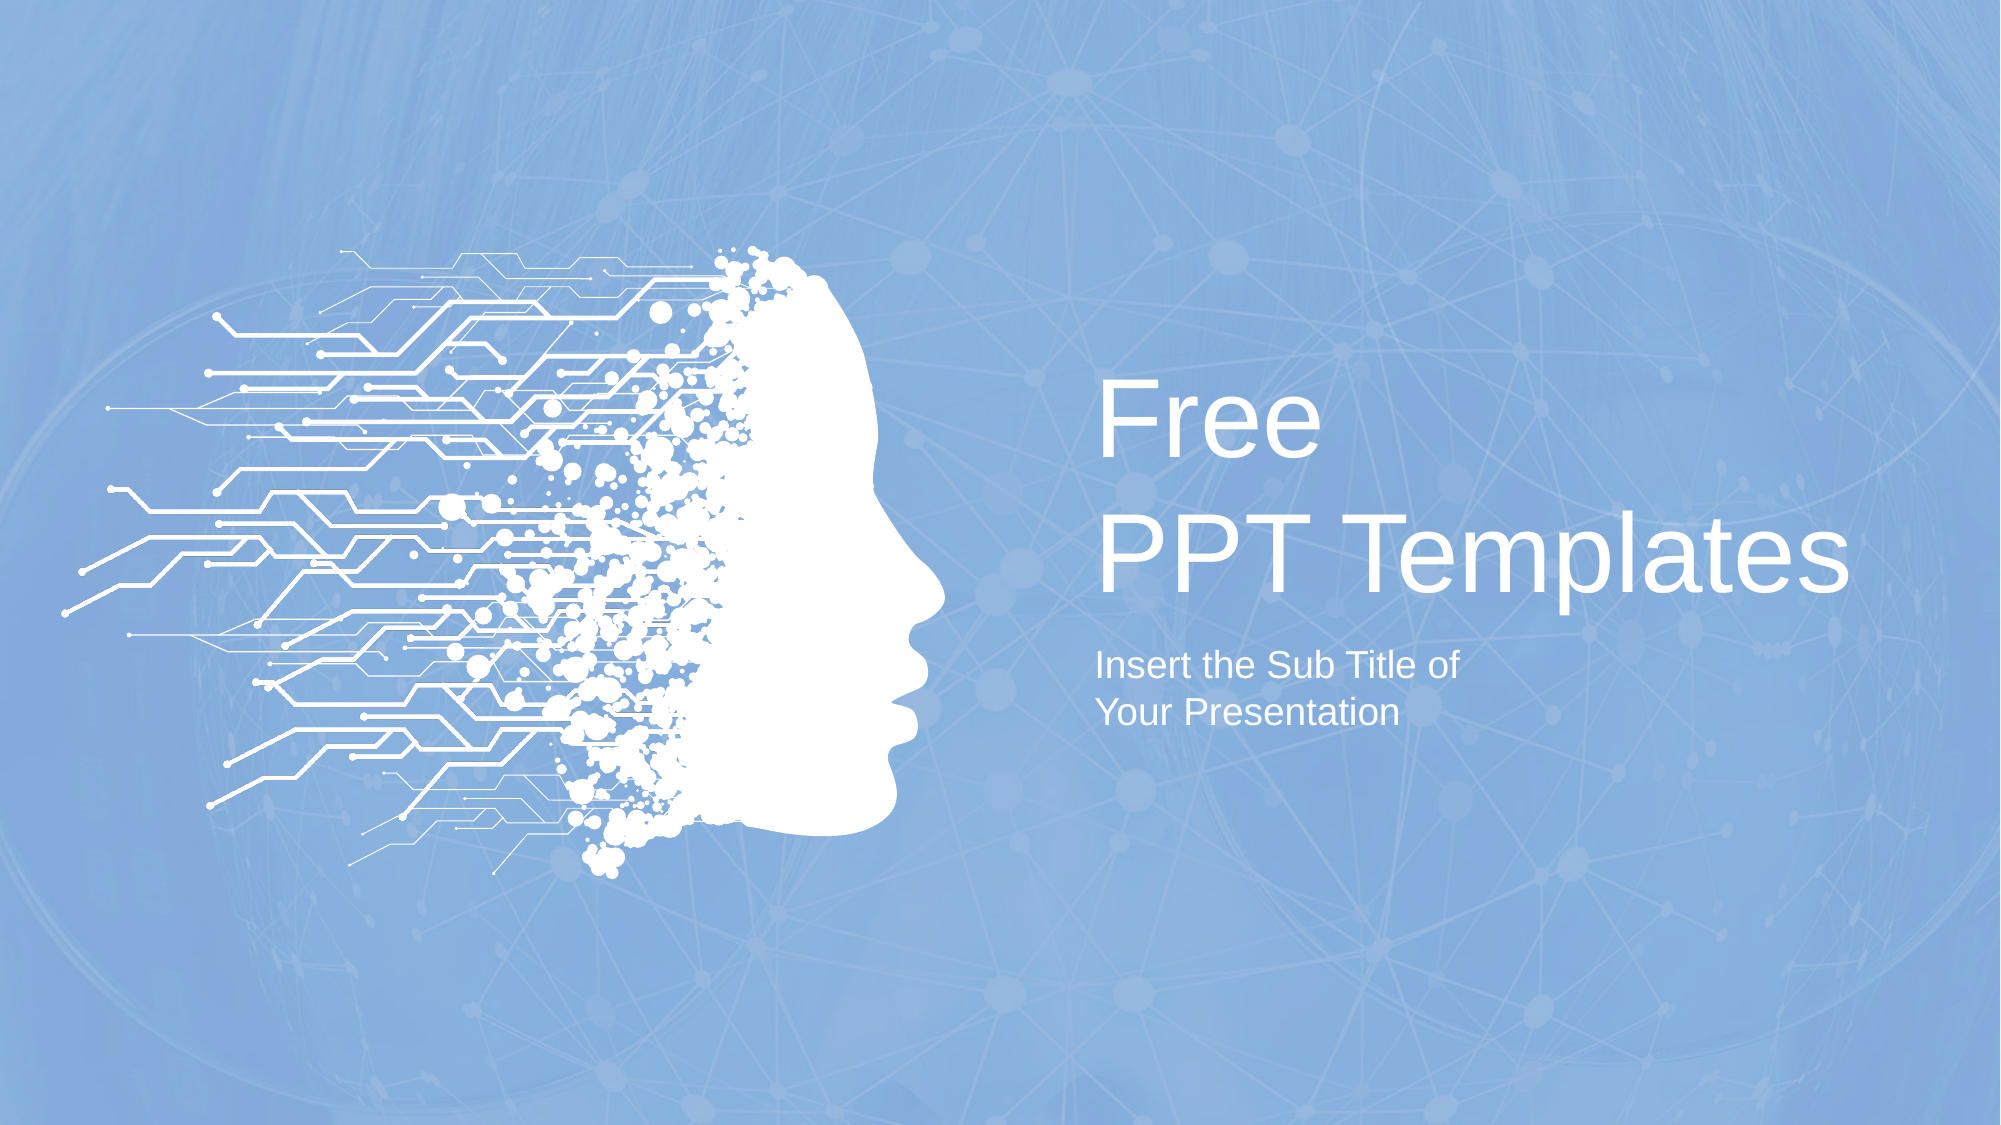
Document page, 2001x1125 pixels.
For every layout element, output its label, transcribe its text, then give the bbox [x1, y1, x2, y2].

text_box Free PPT Templates [1079, 337, 2000, 623]
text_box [59, 245, 944, 880]
text_box Insert the Sub Title of Your Presentation [1079, 632, 2000, 741]
